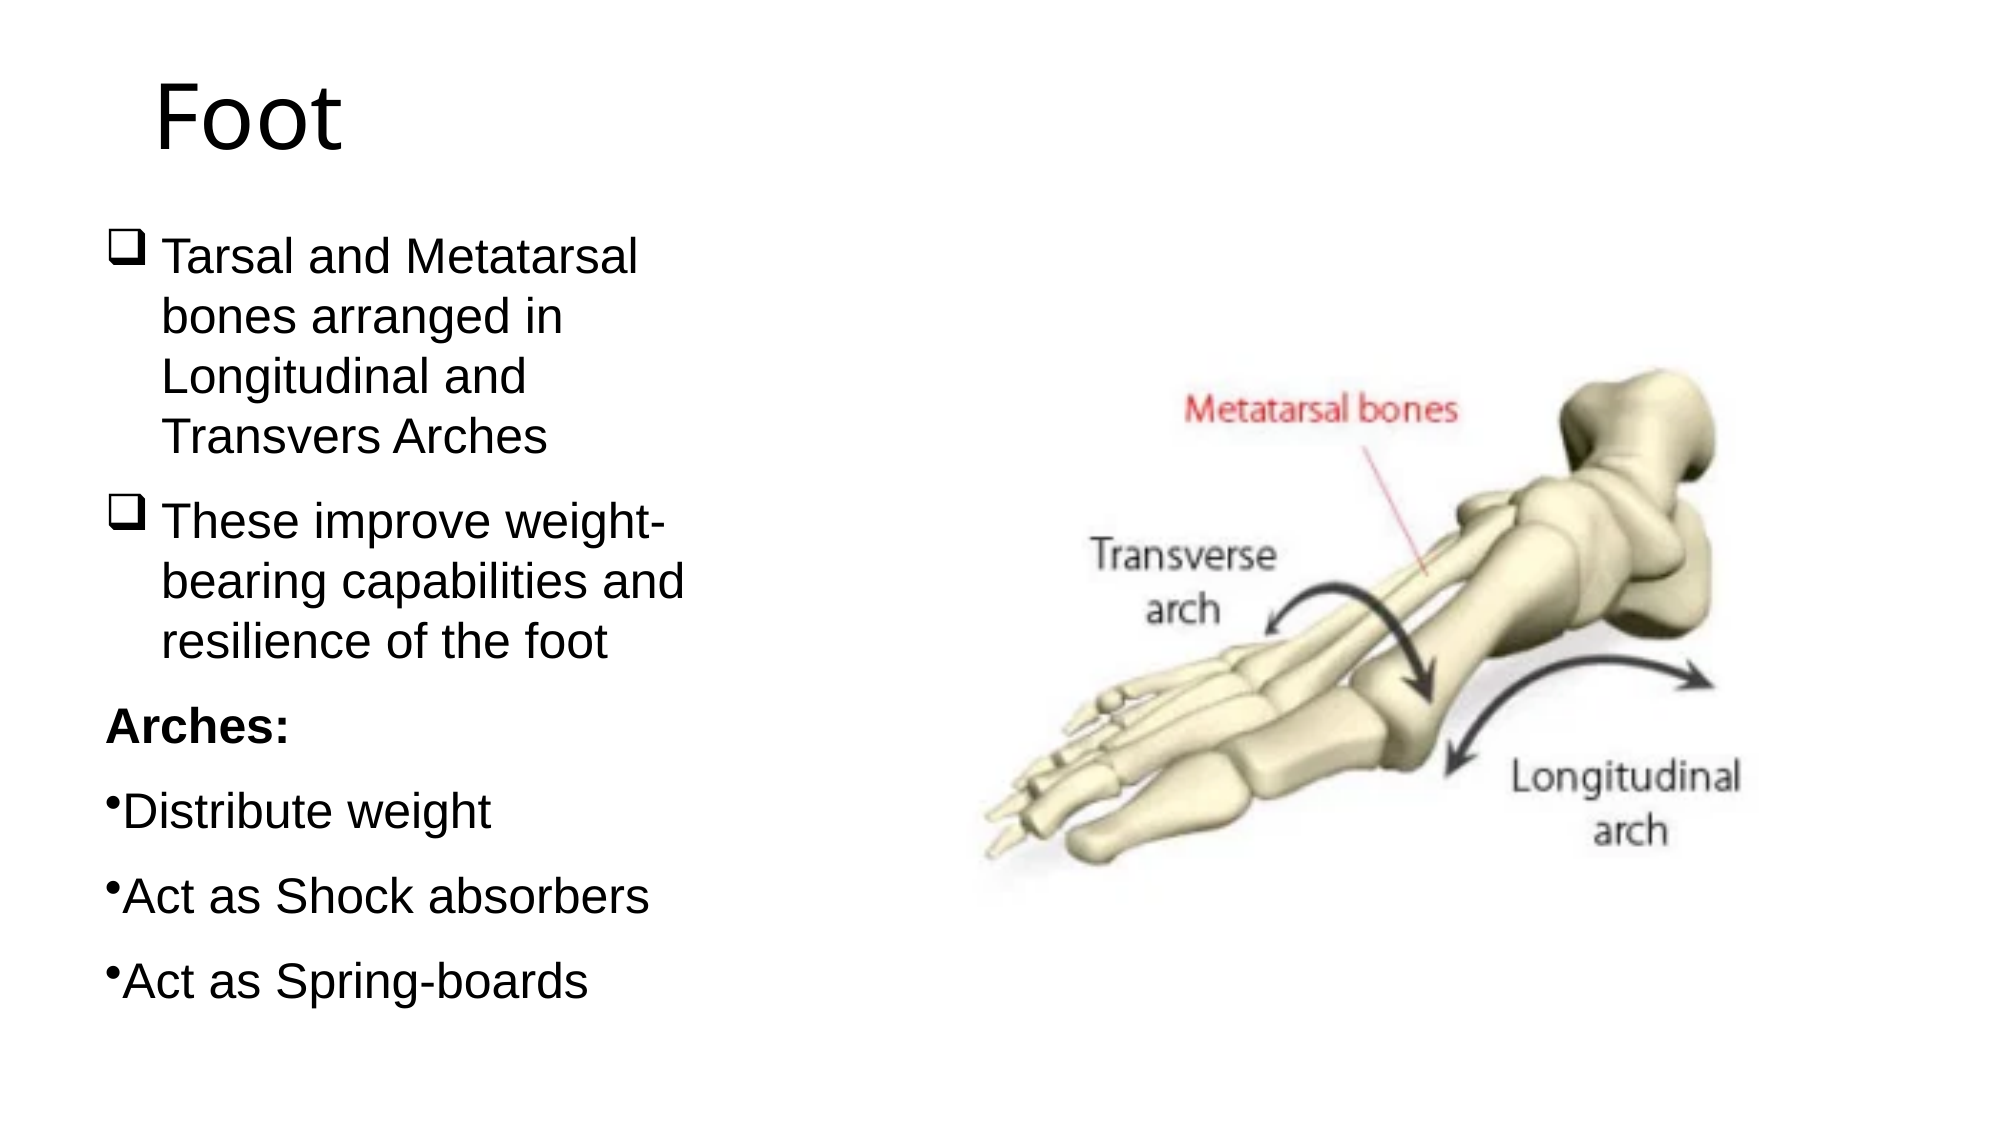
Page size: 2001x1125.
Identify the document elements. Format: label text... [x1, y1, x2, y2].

title Foot [137, 10, 432, 216]
picture [934, 263, 1793, 907]
text_box Tarsal and Metatarsal bones arranged in Longitudinal and Transvers Arches These improve weight-bearing capabilities and resilience of the foot Arches: Distribute weight Act as Shock absorbers Act as Spring-boards [90, 216, 716, 1017]
list [716, 299, 1863, 1014]
